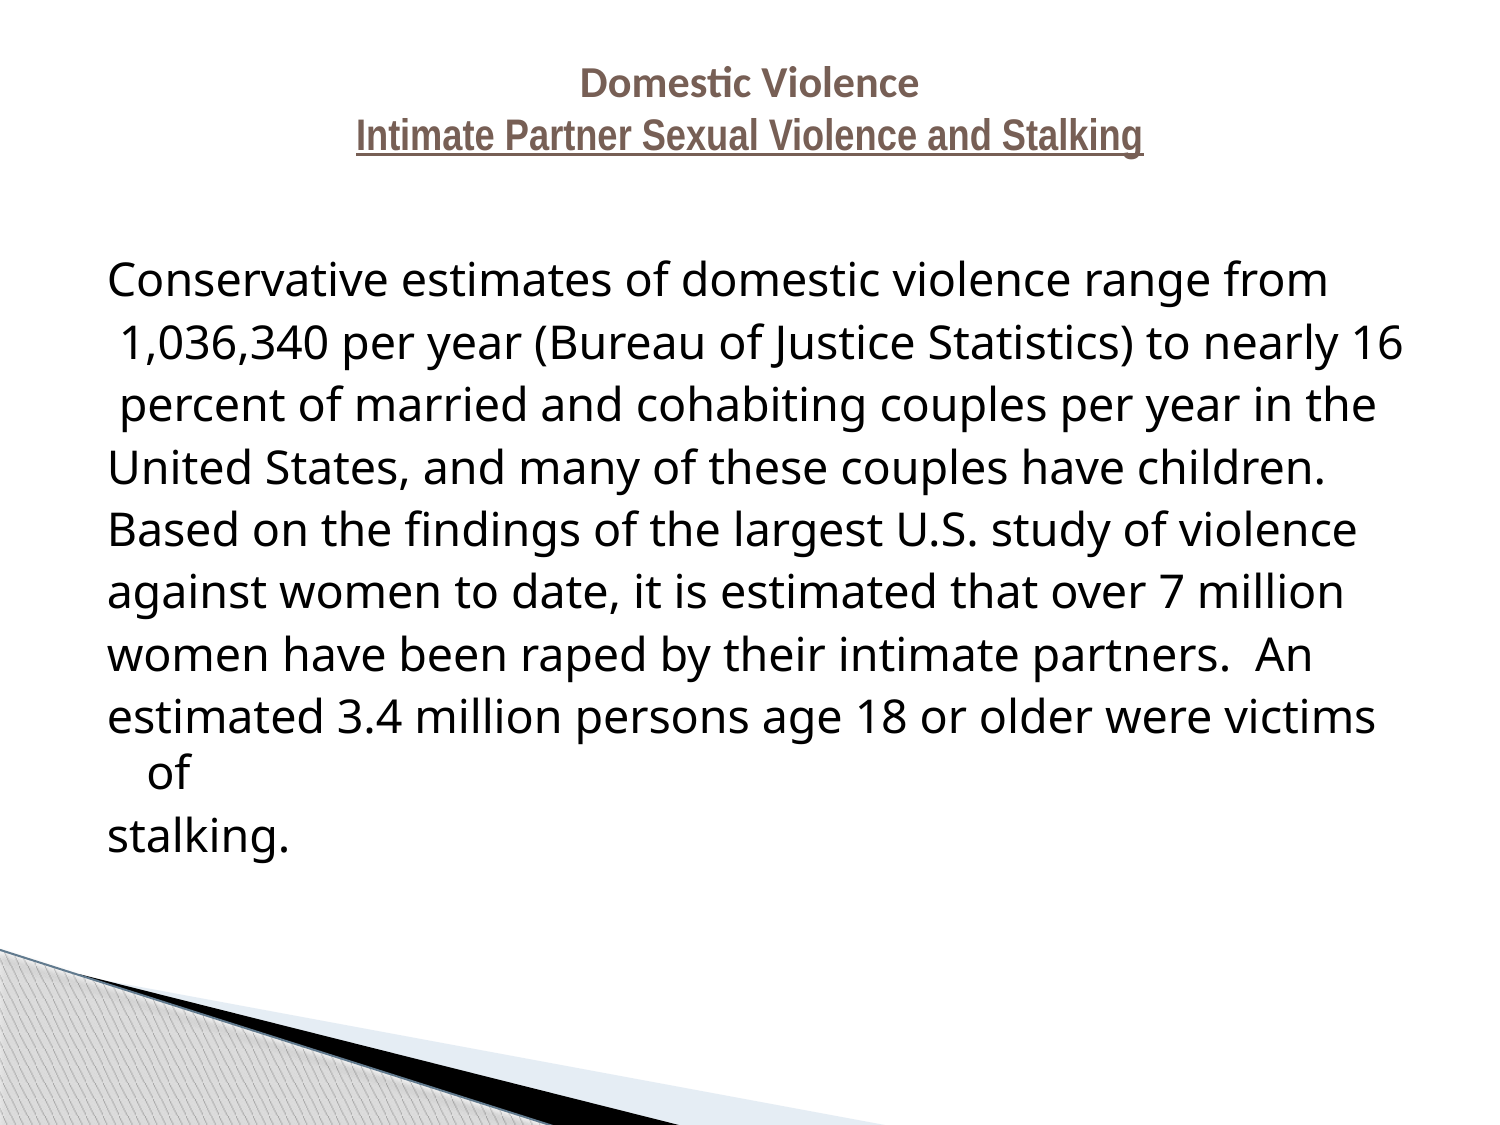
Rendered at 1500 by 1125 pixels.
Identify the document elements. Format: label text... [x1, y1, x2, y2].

title Domestic Violence Intimate Partner Sexual Violence and Stalking [75, 45, 1425, 233]
list Conservative estimates of domestic violence range from 1,036,340 per year (Bureau of Justice Statistics) to nearly 16 percent of married and cohabiting couples per year in the United States, and many of these couples have children. Based on the findings of the largest U.S. study of violence against women to date, it is estimated that over 7 million women have been raped by their intimate partners. An estimated 3.4 million persons age 18 or older were victims of stalking. [75, 243, 1425, 986]
